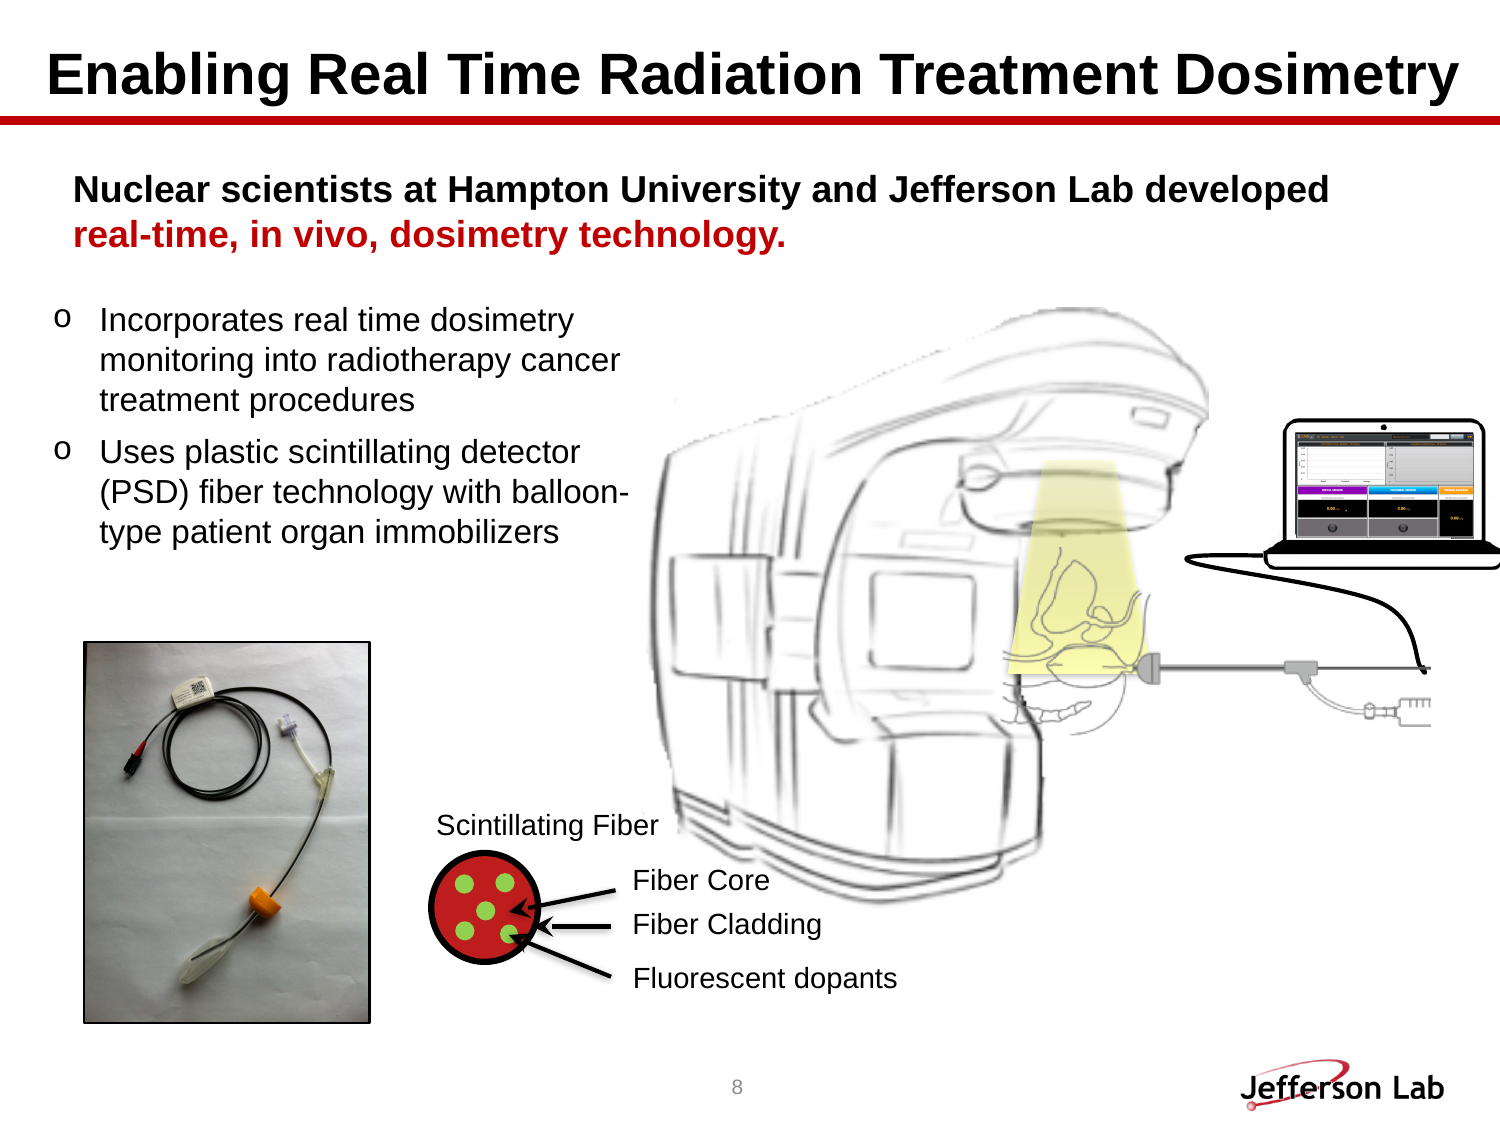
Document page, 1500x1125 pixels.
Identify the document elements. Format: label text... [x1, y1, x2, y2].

text_box Enabling Real Time Radiation Treatment Dosimetry [37, 14, 1474, 137]
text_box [1186, 418, 1500, 674]
text_box Nuclear scientists at Hampton University and Jefferson Lab developed real-time, in vivo, dosimetry technology. [57, 157, 1432, 264]
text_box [421, 799, 1071, 1002]
picture [85, 642, 369, 1023]
picture [641, 307, 1431, 908]
slide_number 8 [693, 1060, 782, 1111]
picture [1238, 1051, 1457, 1122]
text_box Incorporates real time dosimetry monitoring into radiotherapy cancer treatment procedures Uses plastic scintillating detector (PSD) fiber technology with balloon-type patient organ immobilizers [37, 290, 667, 858]
